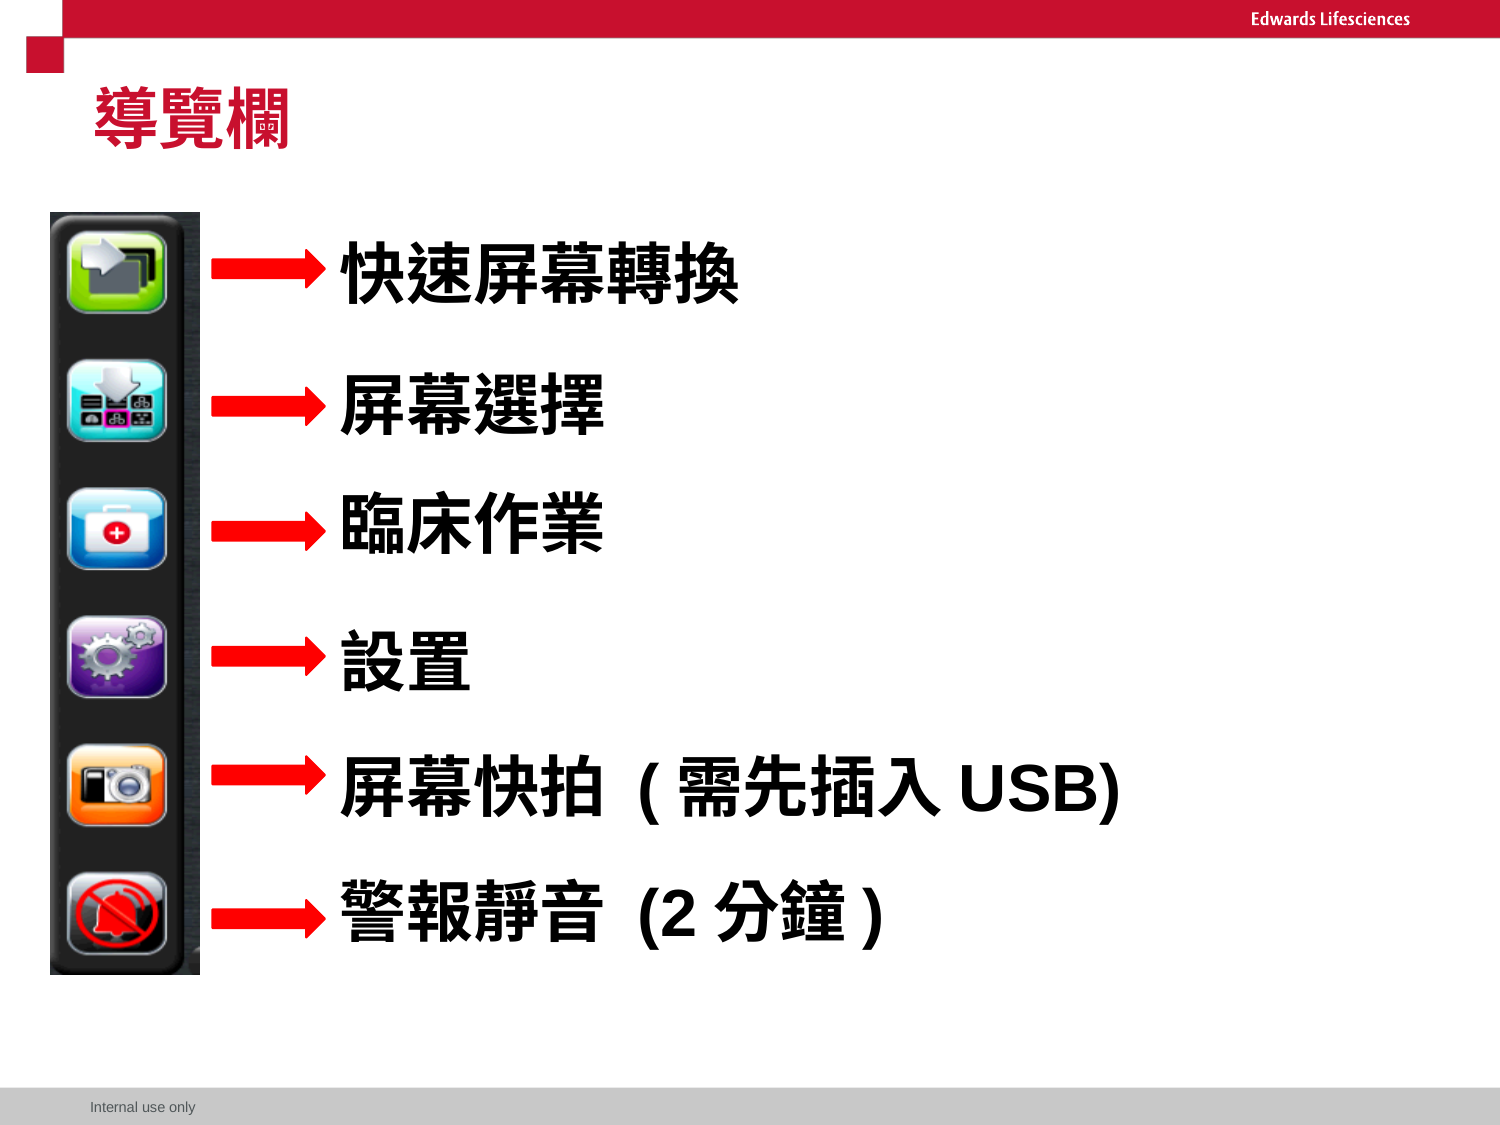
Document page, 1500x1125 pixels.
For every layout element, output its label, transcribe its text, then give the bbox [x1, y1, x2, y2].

text_box [211, 511, 324, 551]
text_box 快速屏幕轉換 [324, 224, 1025, 338]
text_box 設置 [324, 612, 813, 725]
text_box 屏幕選擇 [324, 355, 1238, 469]
text_box [211, 386, 324, 426]
text_box 臨床作業 [324, 474, 813, 588]
text_box [211, 249, 324, 289]
text_box [211, 755, 324, 795]
text_box 屏幕快拍 (需先插入USB) [324, 737, 1438, 850]
text_box [211, 636, 324, 676]
picture [49, 211, 201, 976]
text_box 警報靜音 (2分鐘) [324, 862, 1163, 975]
title 導覽欄 [92, 46, 1413, 197]
text_box [211, 899, 324, 939]
